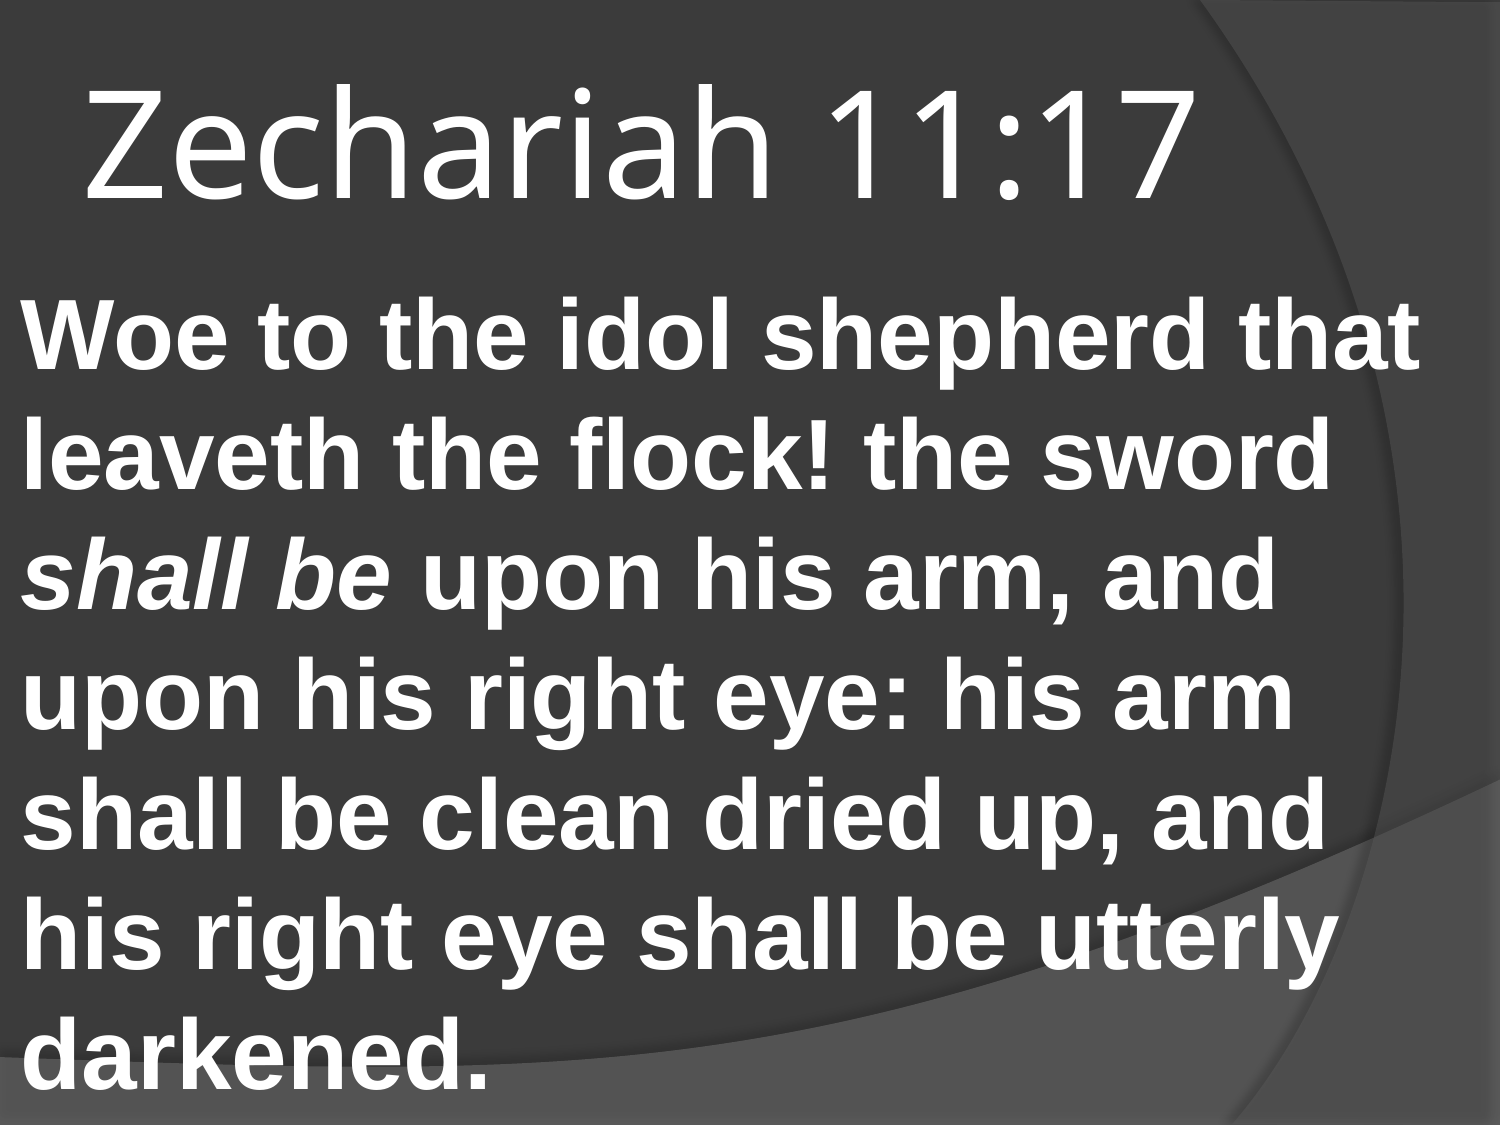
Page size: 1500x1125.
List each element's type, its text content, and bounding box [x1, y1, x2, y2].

title Zechariah 11:17 [75, 45, 1300, 233]
list Woe to the idol shepherd that leaveth the flock! the sword shall be upon his arm, and upon his right eye: his arm shall be clean dried up, and his right eye shall be utterly darkened. [0, 262, 1488, 1125]
